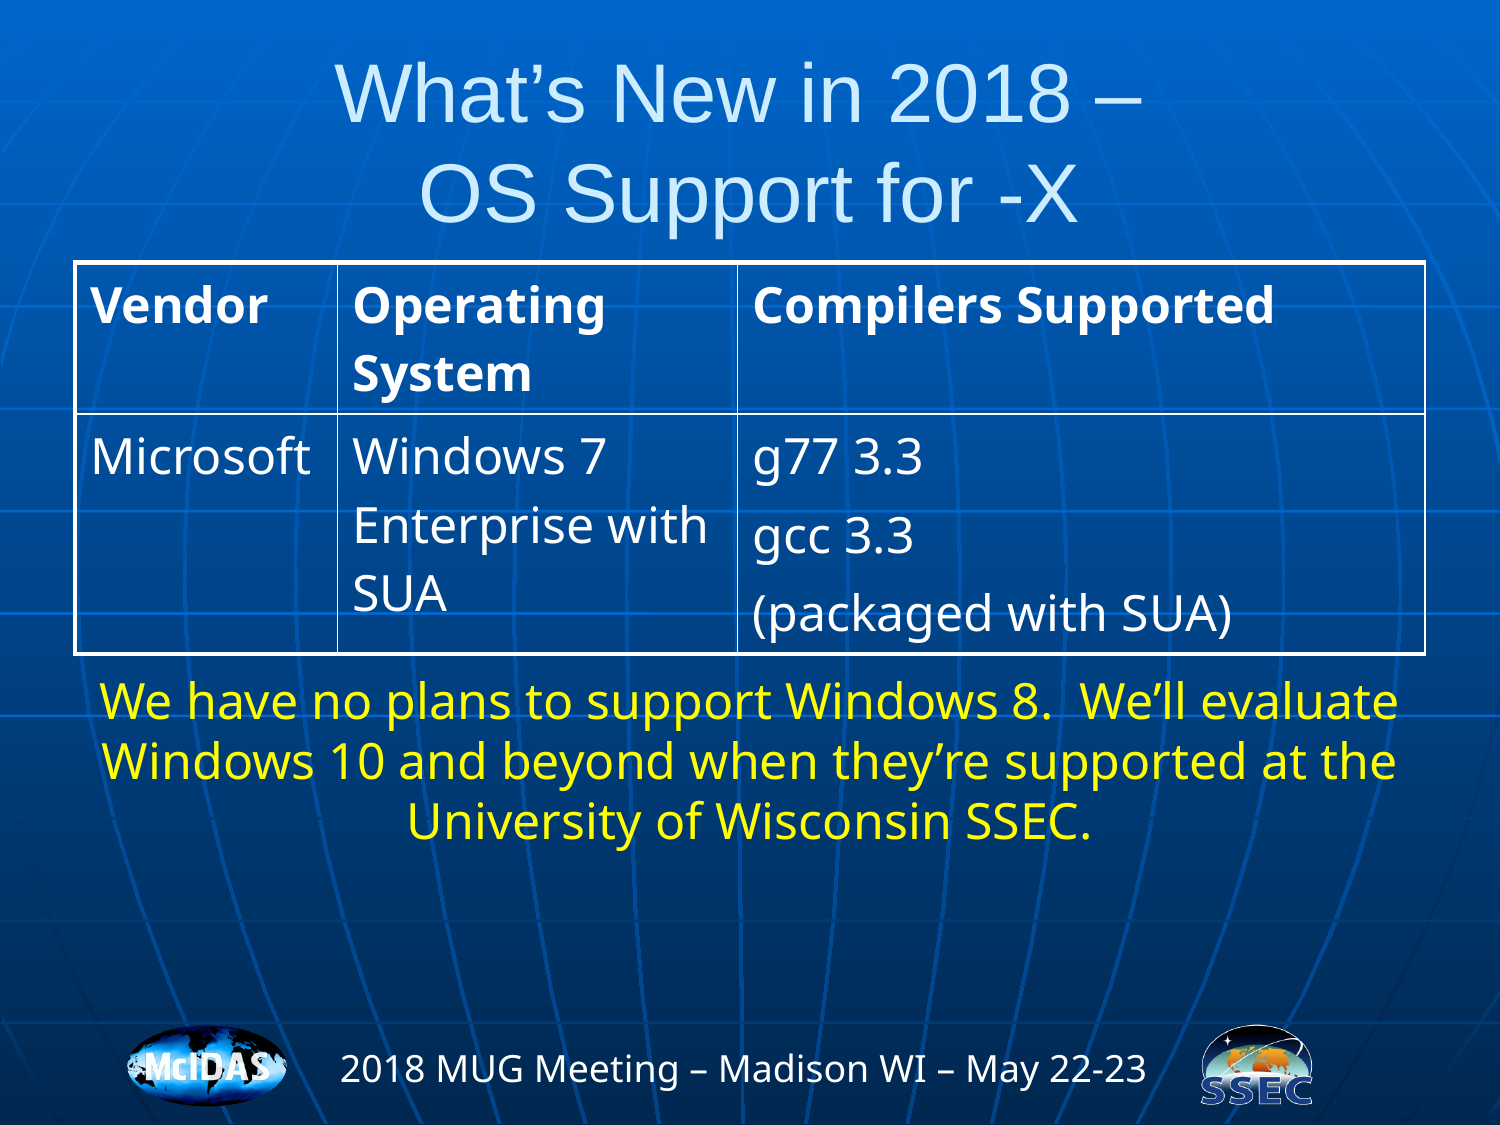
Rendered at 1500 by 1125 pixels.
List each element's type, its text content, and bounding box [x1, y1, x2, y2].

table_header Compilers Supported [738, 265, 1424, 413]
picture [125, 1024, 288, 1107]
table_cell g77 3.3 gcc 3.3 (packaged with SUA) [738, 415, 1424, 652]
text_box We have no plans to support Windows 8. We’ll evaluate Windows 10 and beyond when they’re supported at the University of Wisconsin SSEC. [74, 662, 1425, 858]
table_cell Microsoft [77, 415, 337, 652]
table_cell Windows 7 Enterprise with SUA [338, 415, 737, 652]
table_header Operating System [338, 265, 737, 413]
picture [1200, 1024, 1313, 1105]
table_header Vendor [77, 265, 337, 413]
title What’s New in 2018 – OS Support for -X [75, 45, 1425, 233]
